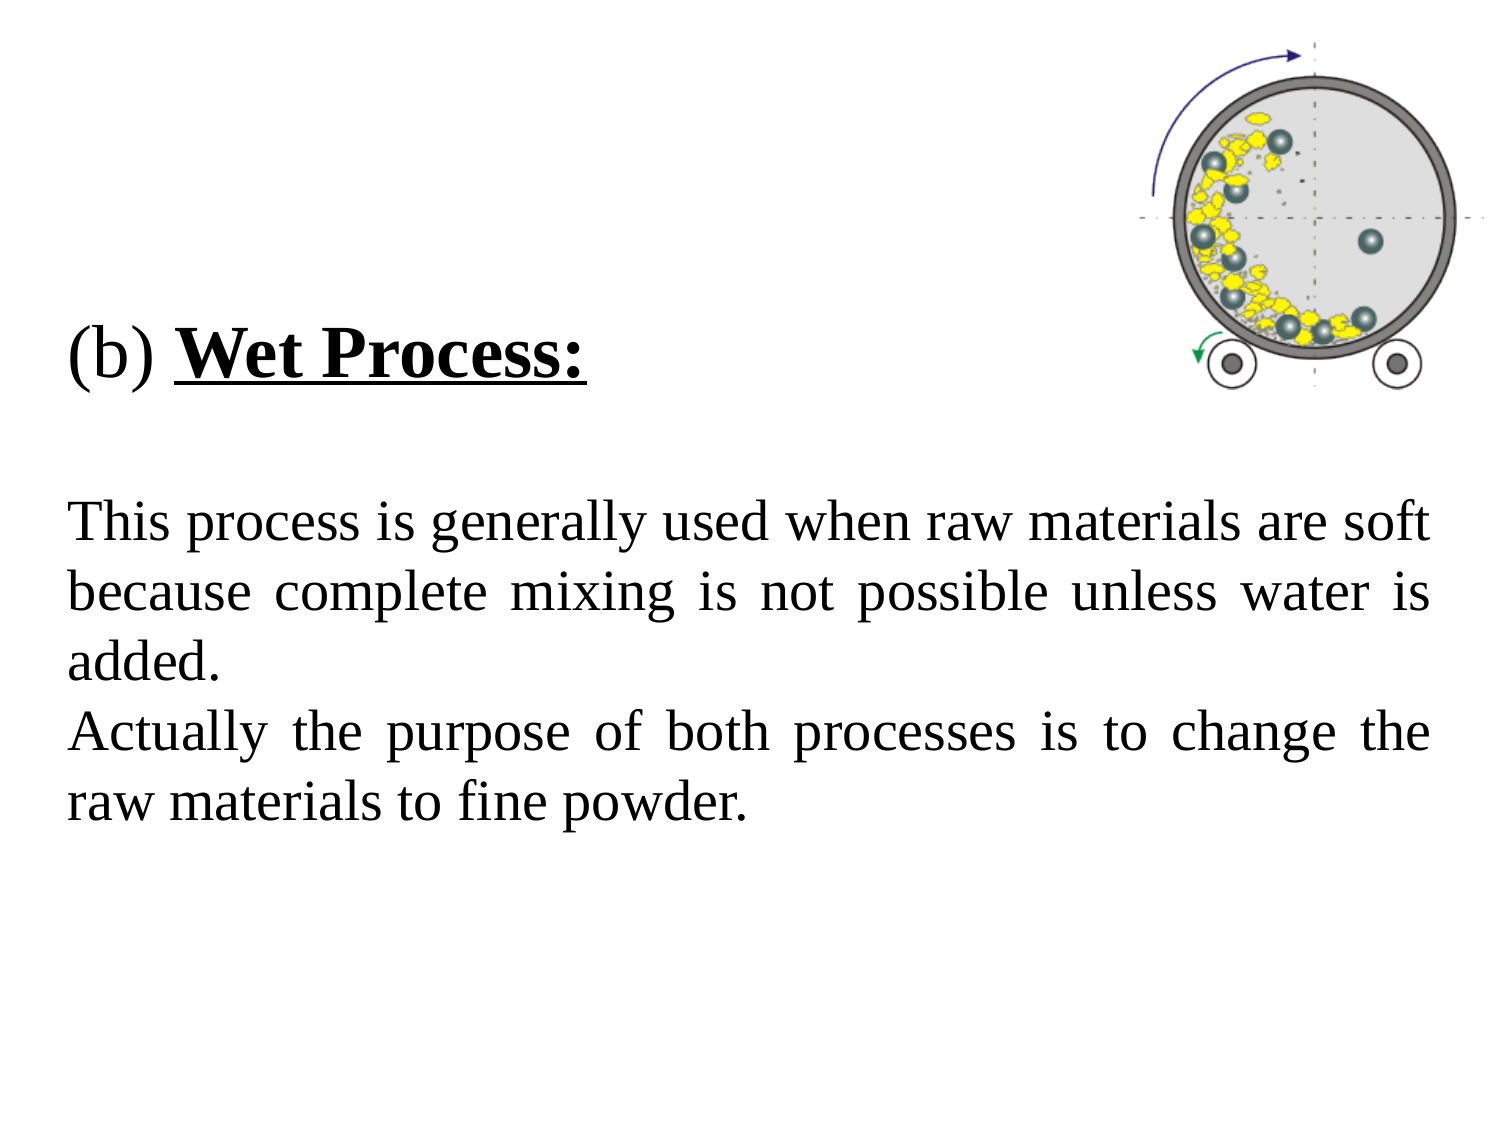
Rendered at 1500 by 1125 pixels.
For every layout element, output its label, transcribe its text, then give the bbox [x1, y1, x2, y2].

text_box (b) Wet Process: This process is generally used when raw materials are soft because complete mixing is not possible unless water is added. Actually the purpose of both processes is to change the raw materials to fine powder. [53, 294, 1447, 840]
picture [1139, 42, 1484, 390]
